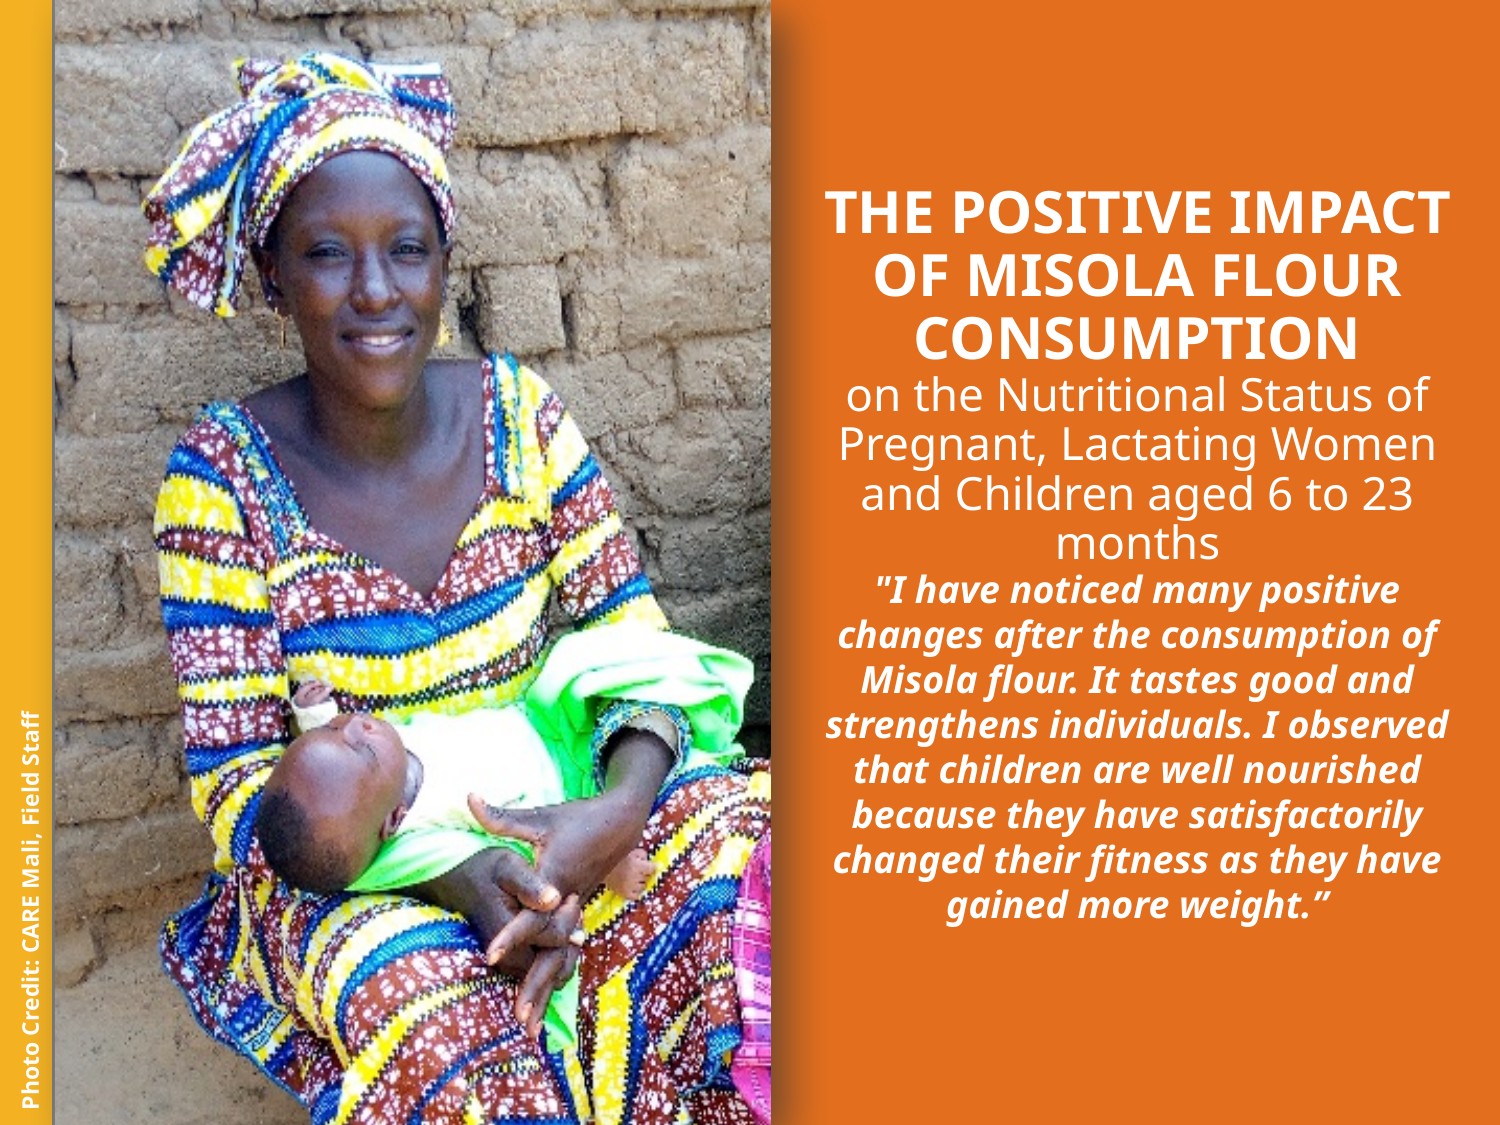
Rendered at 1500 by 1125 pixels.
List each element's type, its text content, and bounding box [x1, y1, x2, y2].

picture [54, 0, 771, 1125]
subtitle "I have noticed many positive changes after the consumption of Misola flour. It tastes good and strengthens individuals. I observed that children are well nourished because they have satisfactorily changed their fitness as they have gained more weight.” [821, 558, 1473, 942]
title THE POSITIVE IMPACT OF MISOLA FLOUR CONSUMPTION on the Nutritional Status of Pregnant, Lactating Women and Children aged 6 to 23 months [821, 175, 1473, 558]
text_box Photo Credit: CARE Mali, Field Staff [6, 375, 39, 1125]
